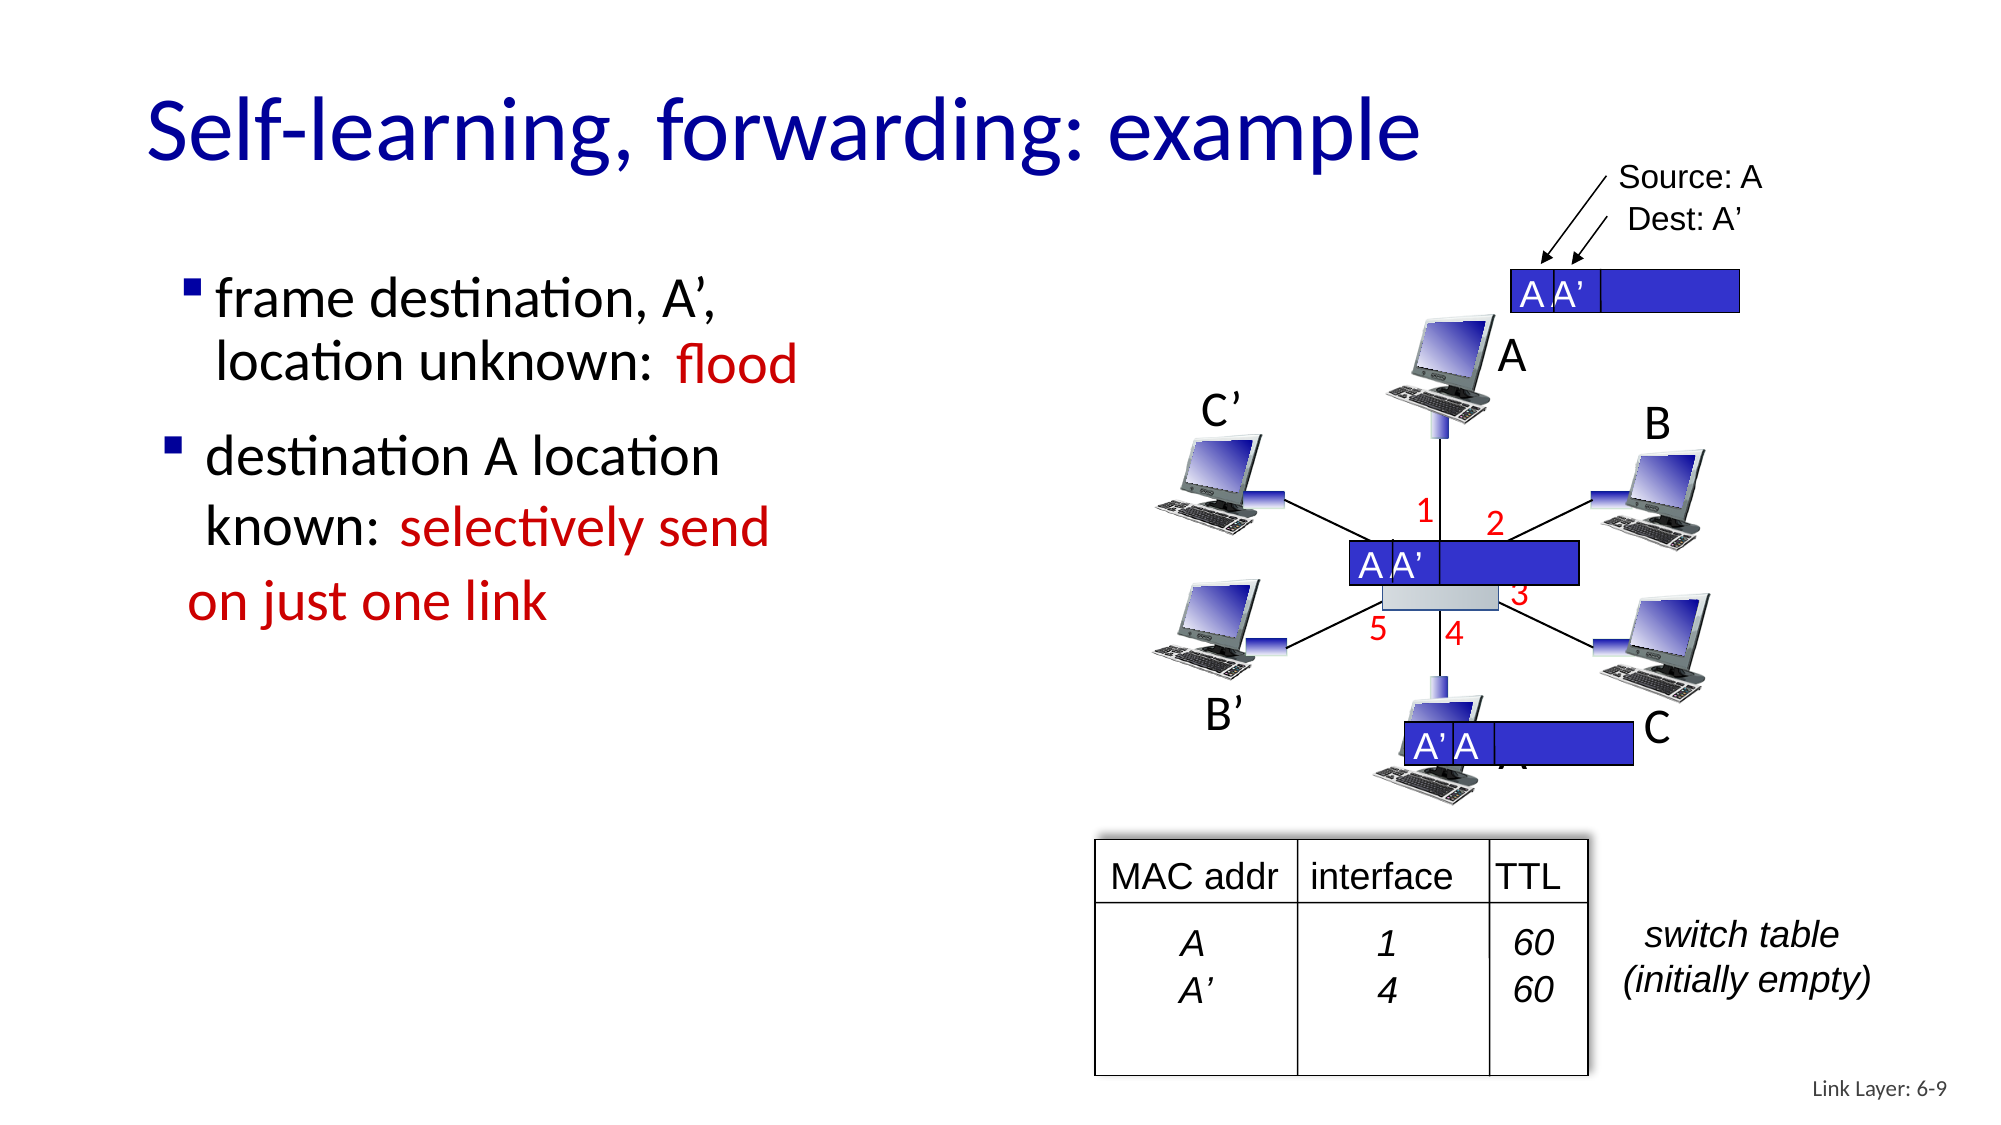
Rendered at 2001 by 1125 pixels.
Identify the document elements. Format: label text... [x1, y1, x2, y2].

text_box selectively send on just one link [172, 487, 898, 694]
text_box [1540, 147, 1779, 265]
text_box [1125, 309, 1713, 813]
text_box switch table (initially empty) [1607, 903, 1888, 1008]
text_box flood [661, 317, 814, 403]
slide_number Link Layer: 6-9 [1512, 1056, 1963, 1117]
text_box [1093, 839, 1589, 1077]
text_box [1505, 262, 1740, 323]
title Self-learning, forwarding: example [131, 57, 1857, 205]
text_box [1164, 910, 1570, 957]
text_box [1163, 957, 1570, 1019]
text_box frame destination, A’, location unknown: [142, 259, 807, 415]
text_box destination A location known: [145, 410, 809, 566]
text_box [1344, 533, 1579, 595]
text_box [1399, 714, 1634, 776]
